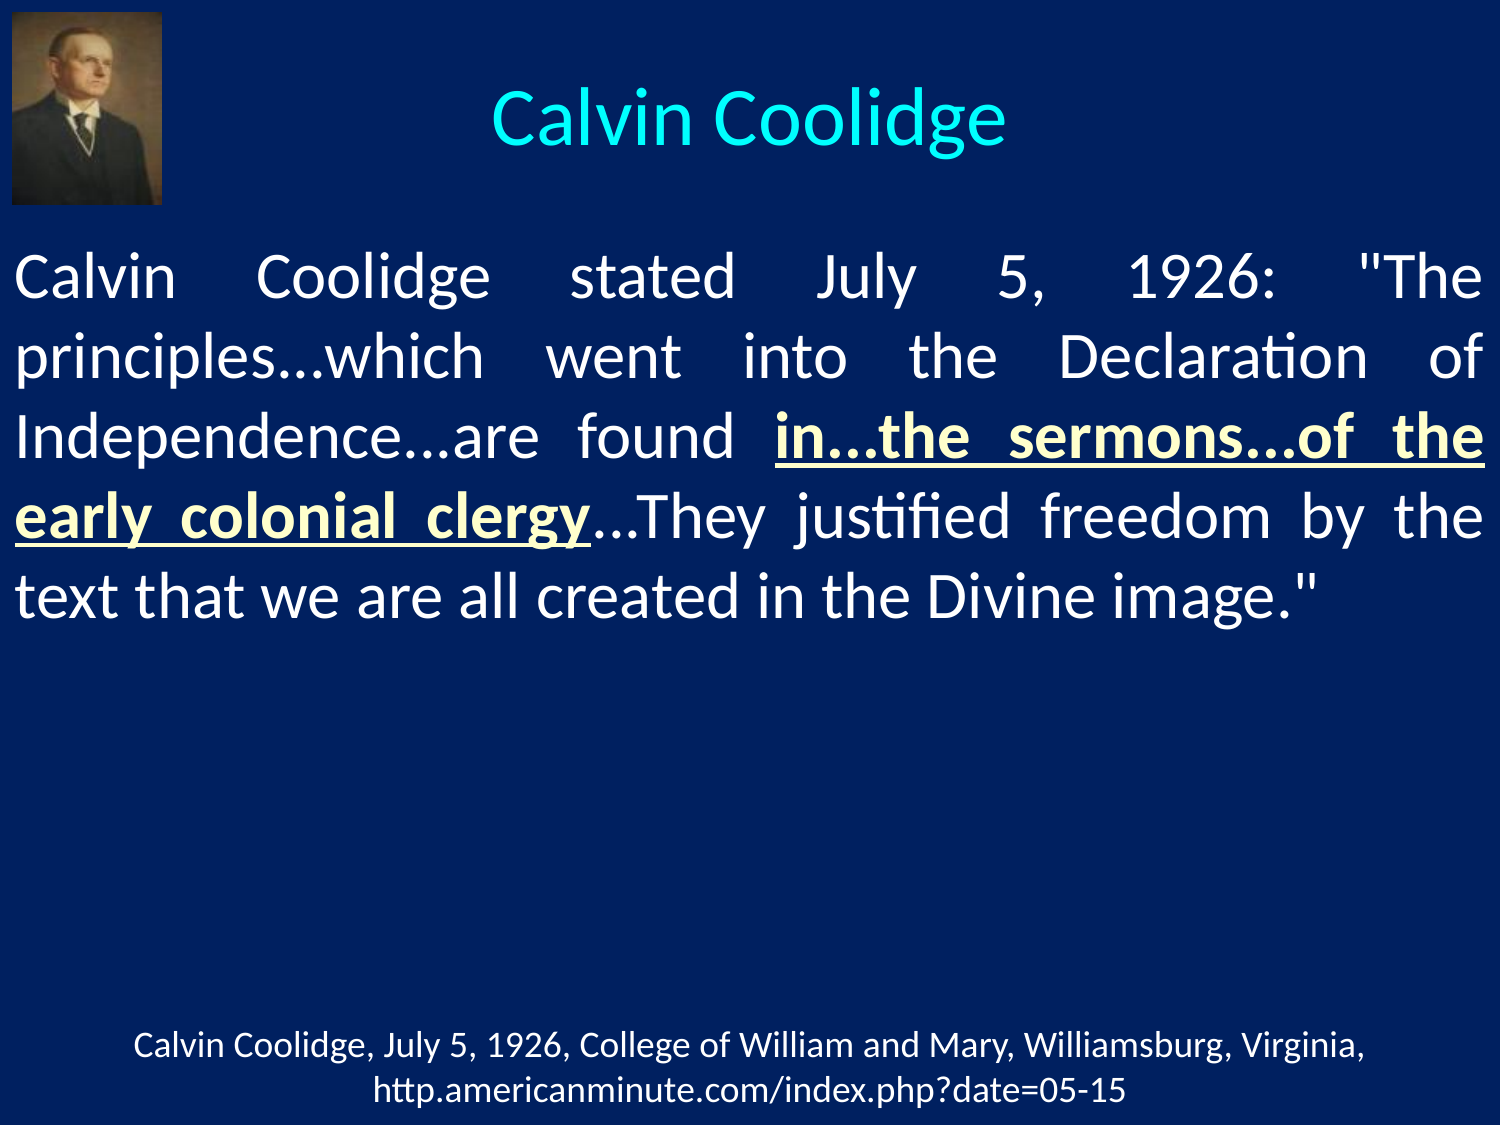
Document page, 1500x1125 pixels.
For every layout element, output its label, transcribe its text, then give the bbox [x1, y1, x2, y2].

title Calvin Coolidge [468, 37, 1032, 188]
picture [12, 12, 163, 205]
text_box Calvin Coolidge stated July 5, 1926: "The principles...which went into the Declaration of Independence...are found in...the sermons...of the early colonial clergy...They justified freedom by the text that we are all created in the Divine image." [0, 224, 1500, 640]
text_box Calvin Coolidge, July 5, 1926, College of William and Mary, Williamsburg, Virginia, http.americanminute.com/index.php?date=05-15 [107, 1012, 1393, 1118]
